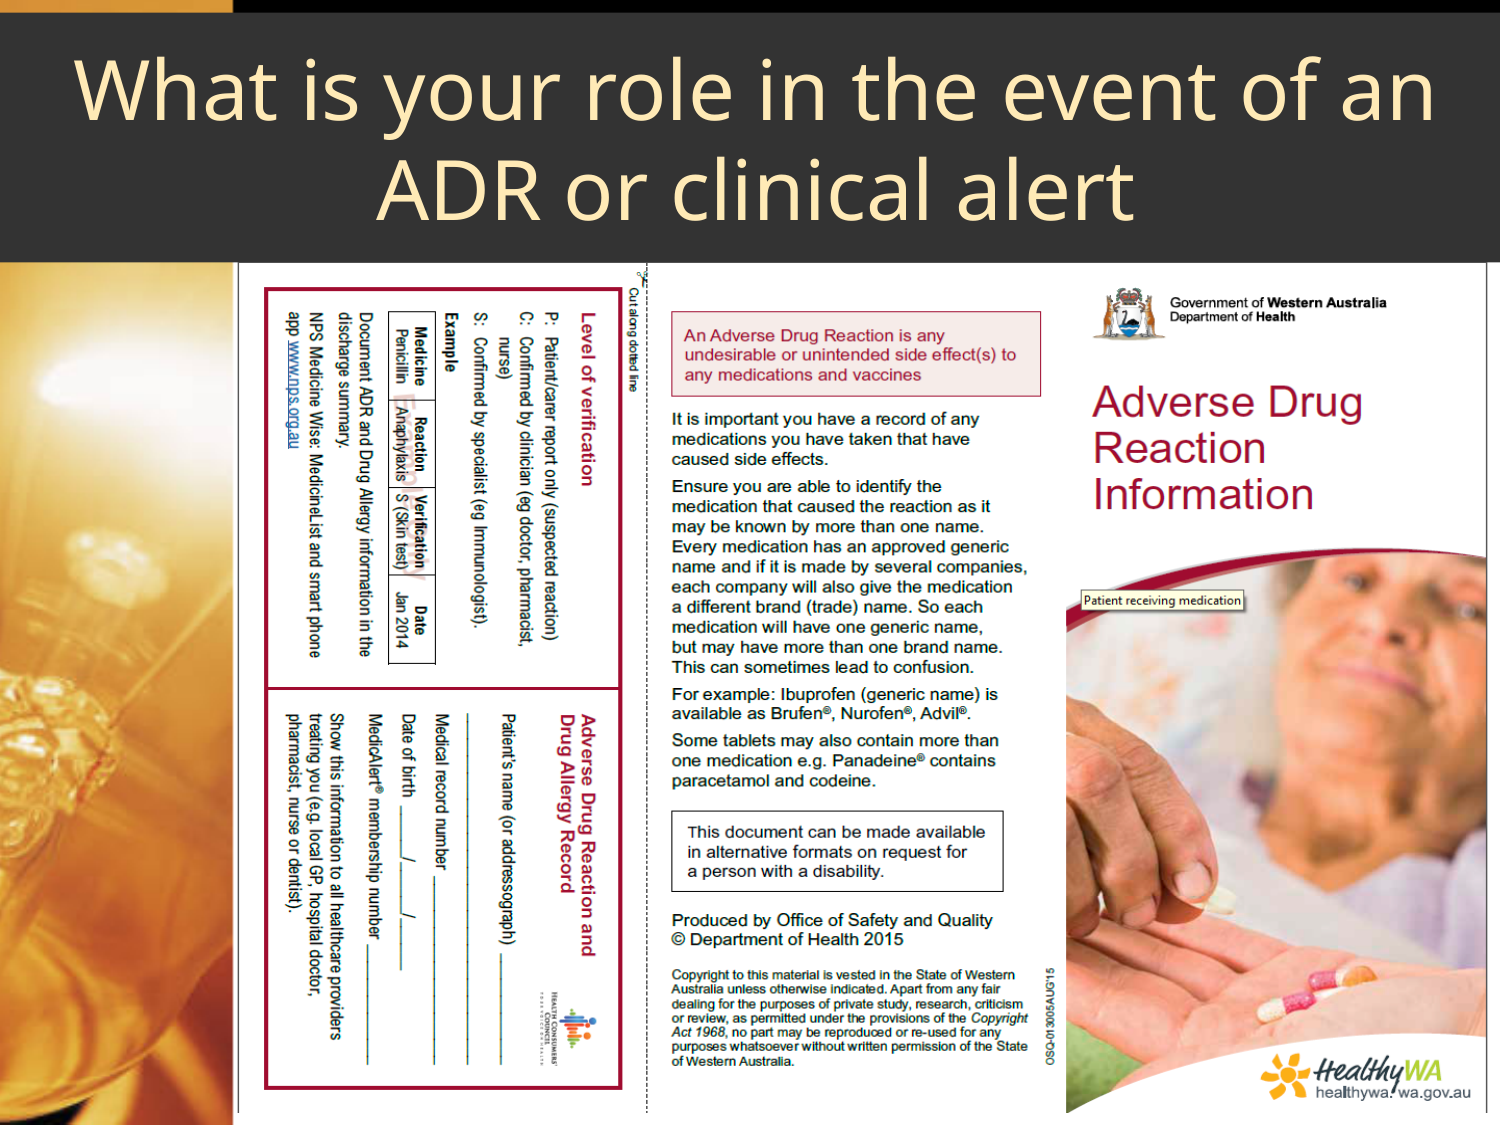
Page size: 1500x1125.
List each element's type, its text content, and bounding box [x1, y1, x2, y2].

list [237, 262, 1488, 1113]
picture [0, 0, 1500, 12]
title What is your role in the event of an ADR or clinical alert [0, 12, 1500, 263]
picture [0, 263, 1500, 1125]
